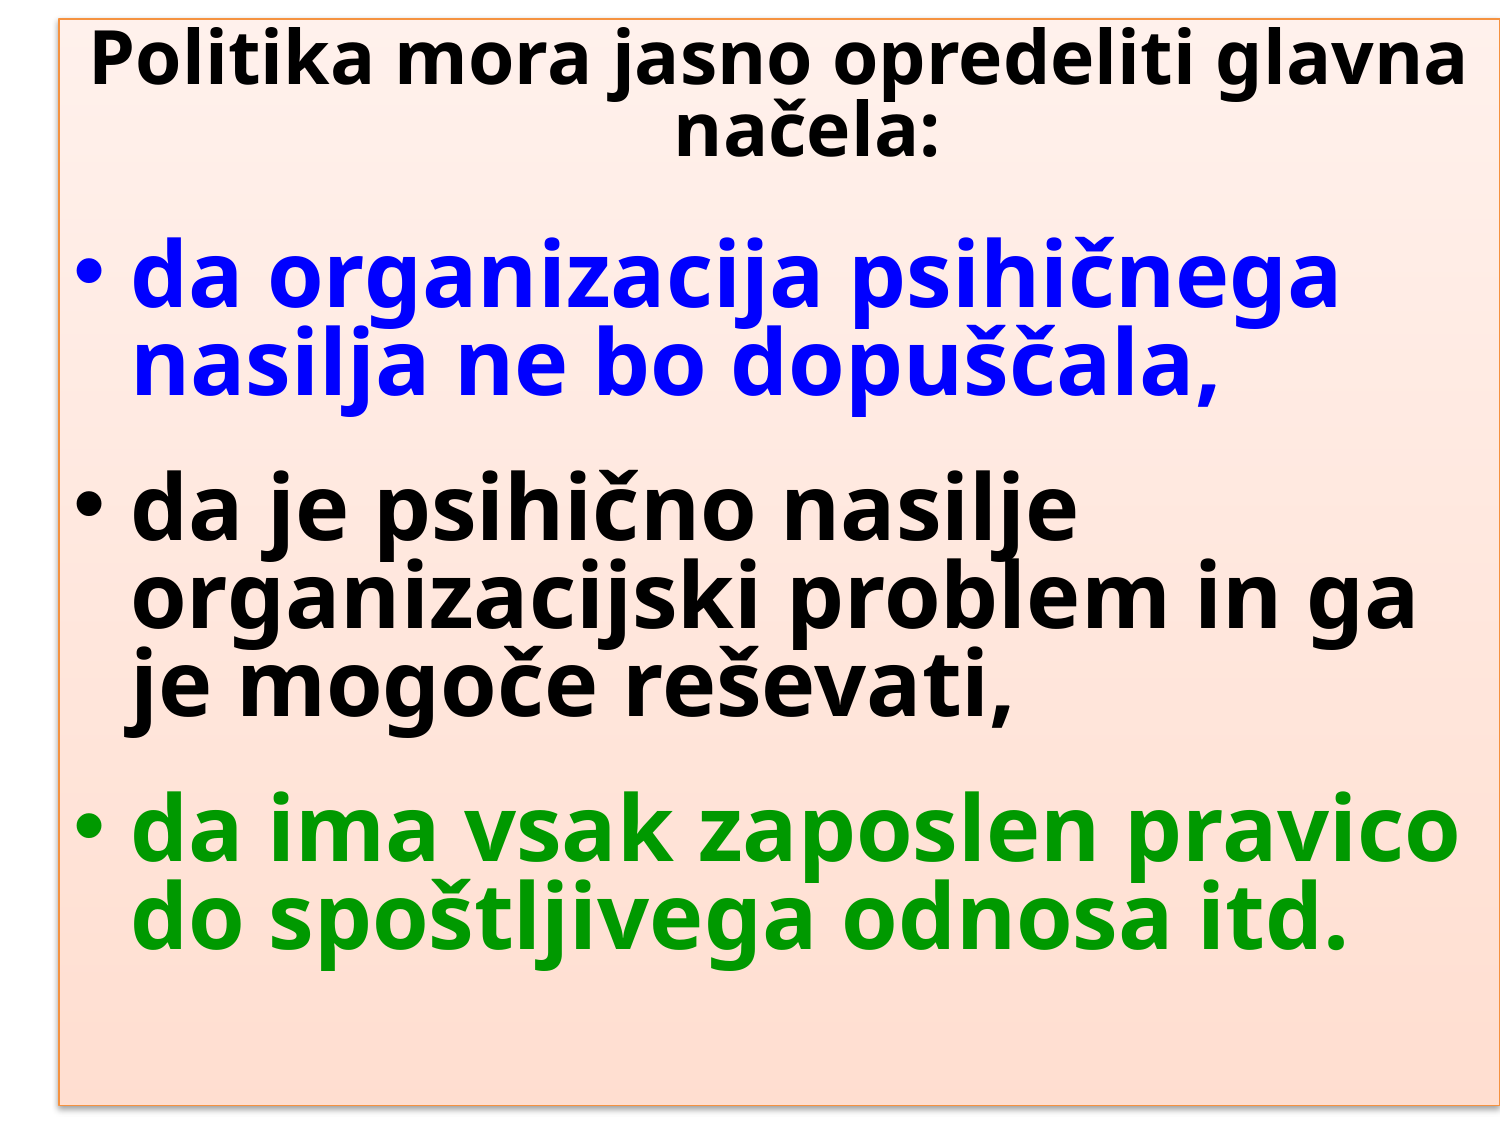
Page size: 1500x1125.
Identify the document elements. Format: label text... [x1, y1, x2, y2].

list Politika mora jasno opredeliti glavna načela: da organizacija psihičnega nasilja ne bo dopuščala, da je psihično nasilje organizacijski problem in ga je mogoče reševati, da ima vsak zaposlen pravico do spoštljivega odnosa itd. [58, 18, 1500, 1106]
